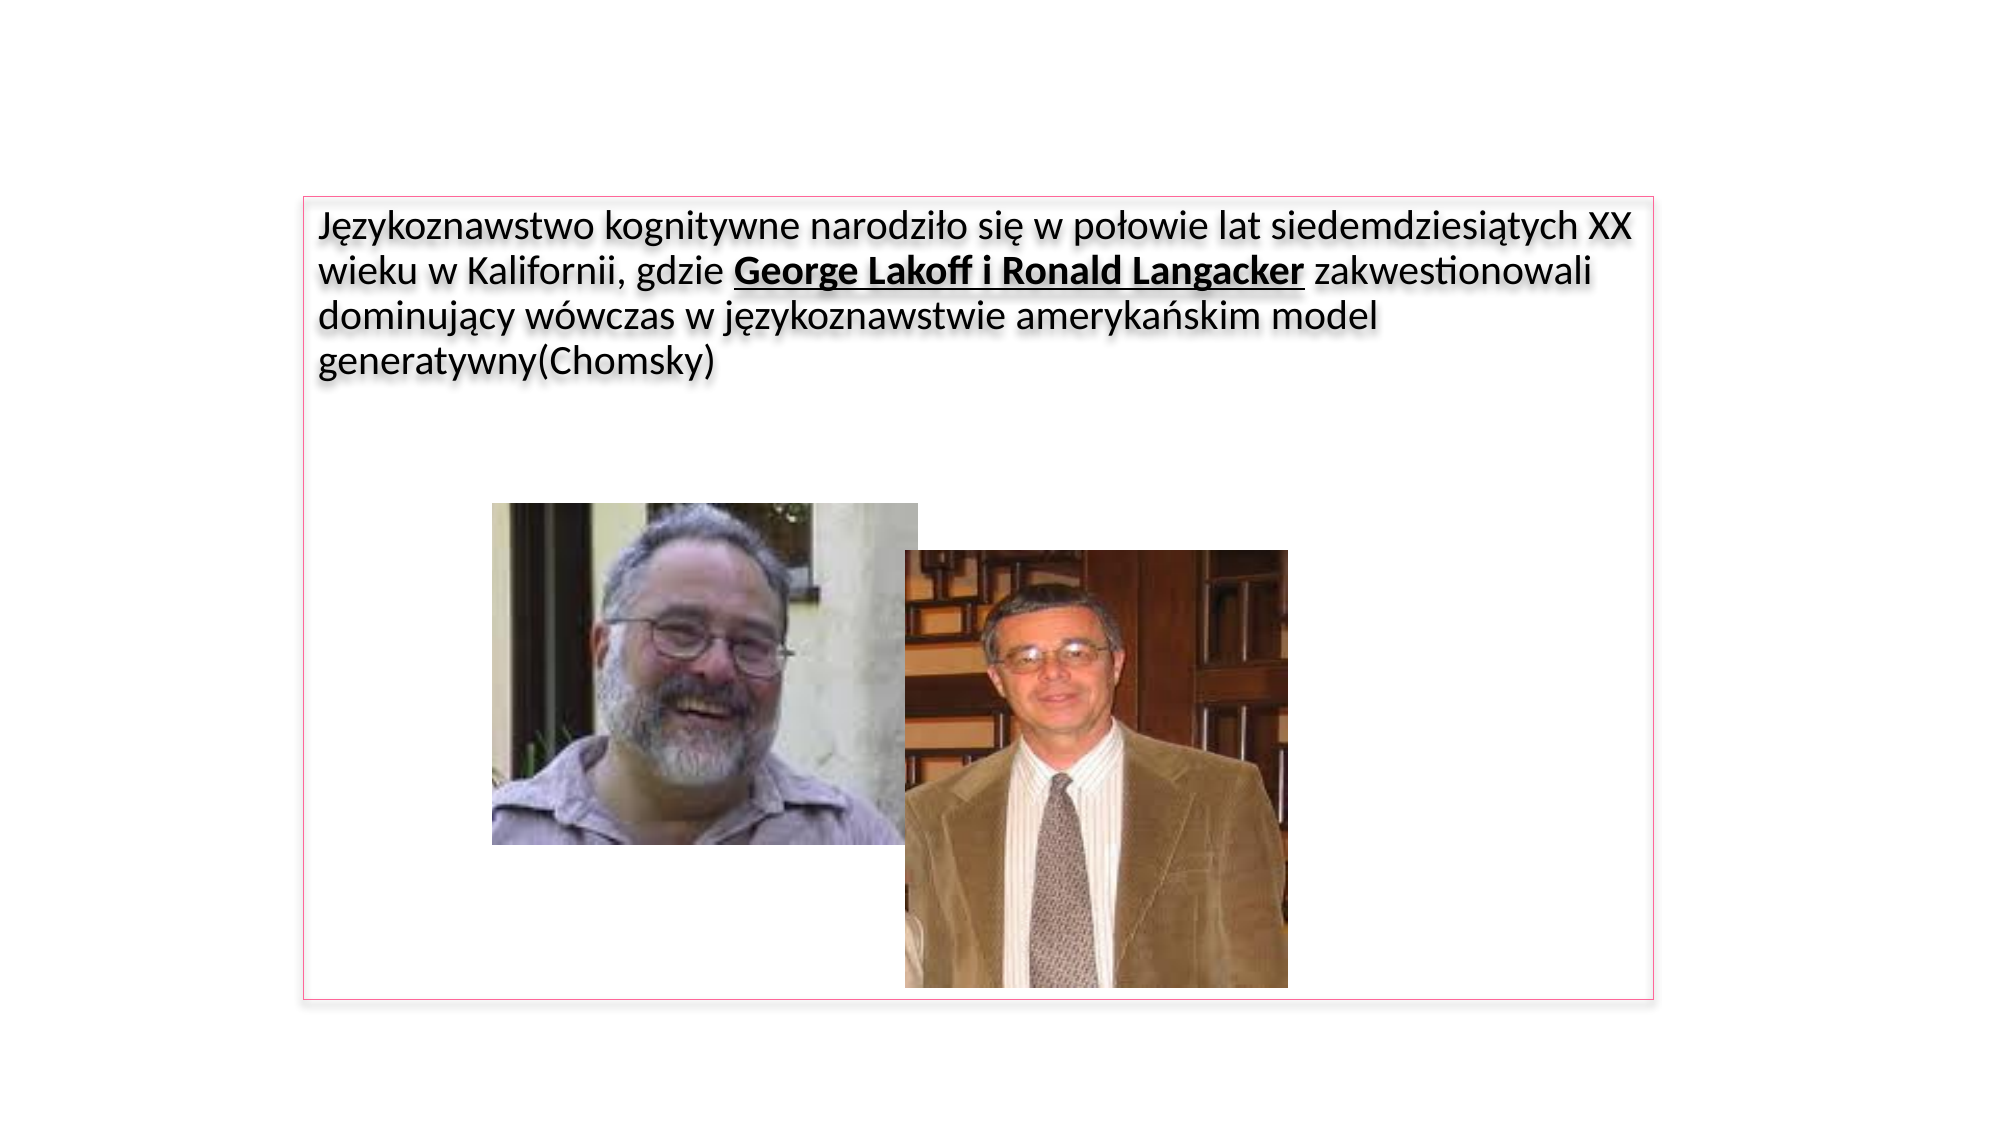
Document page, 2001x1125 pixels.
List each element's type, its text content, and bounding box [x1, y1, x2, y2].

list Językoznawstwo kognitywne narodziło się w połowie lat siedemdziesiątych XX wieku w Kalifornii, gdzie George Lakoff i Ronald Langacker zakwestionowali dominujący wówczas w językoznawstwie amerykańskim model generatywny(Chomsky) [303, 196, 1654, 1000]
picture [492, 503, 1288, 988]
